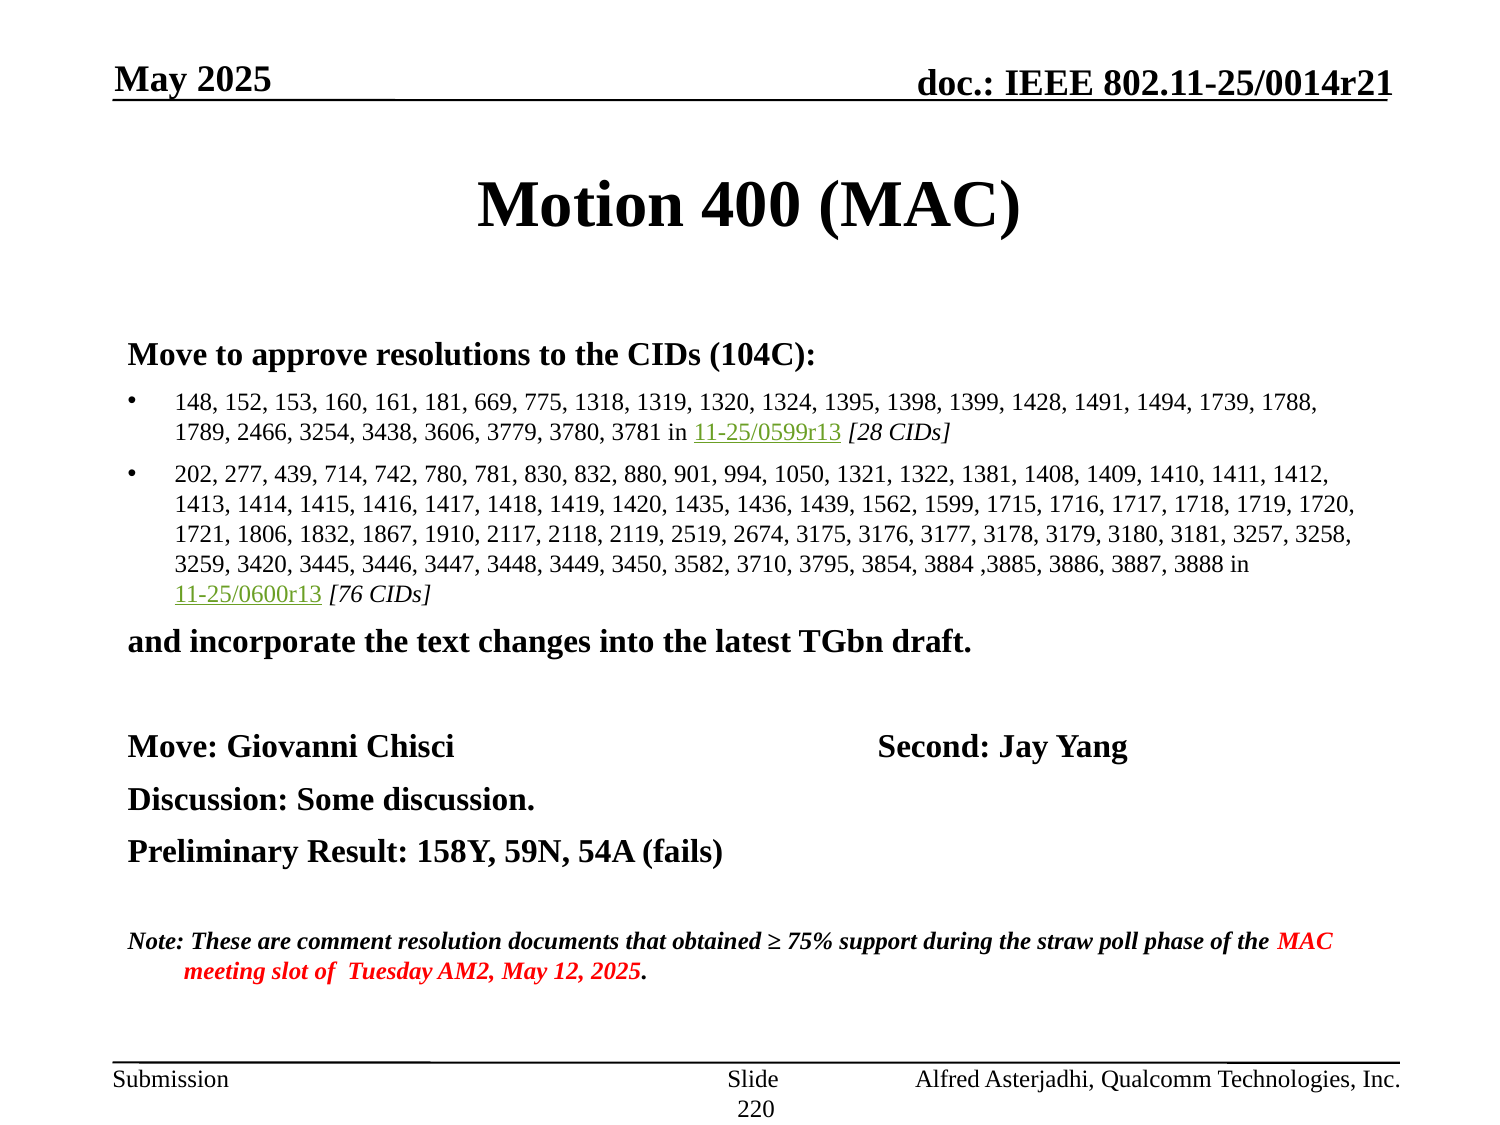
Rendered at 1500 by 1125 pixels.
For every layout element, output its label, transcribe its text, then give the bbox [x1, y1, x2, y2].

footer Alfred Asterjadhi, Qualcomm Technologies, Inc. [878, 1061, 1402, 1093]
title Motion 400 (MAC) [112, 112, 1388, 288]
list Move to approve resolutions to the CIDs (104C): 148, 152, 153, 160, 161, 181, 669, 775, 1318, 1319, 1320, 1324, 1395, 1398, 1399, 1428, 1491, 1494, 1739, 1788, 1789, 2466, 3254, 3438, 3606, 3779, 3780, 3781 in 11-25/0599r13 [28 CIDs] 202, 277, 439, 714, 742, 780, 781, 830, 832, 880, 901, 994, 1050, 1321, 1322, 1381, 1408, 1409, 1410, 1411, 1412, 1413, 1414, 1415, 1416, 1417, 1418, 1419, 1420, 1435, 1436, 1439, 1562, 1599, 1715, 1716, 1717, 1718, 1719, 1720, 1721, 1806, 1832, 1867, 1910, 2117, 2118, 2119, 2519, 2674, 3175, 3176, 3177, 3178, 3179, 3180, 3181, 3257, 3258, 3259, 3420, 3445, 3446, 3447, 3448, 3449, 3450, 3582, 3710, 3795, 3854, 3884 ,3885, 3886, 3887, 3888 in 11-25/0600r13 [76 CIDs] and incorporate the text changes into the latest TGbn draft. Move: Giovanni Chisci Second: Jay Yang Discussion: Some discussion. Preliminary Result: 158Y, 59N, 54A (fails) Note: These are comment resolution documents that obtained ≥ 75% support during the straw poll phase of the MAC meeting slot of Tuesday AM2, May 12, 2025. [112, 324, 1388, 1063]
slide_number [114, 54, 423, 100]
slide_number Slide 220 [712, 1061, 800, 1123]
